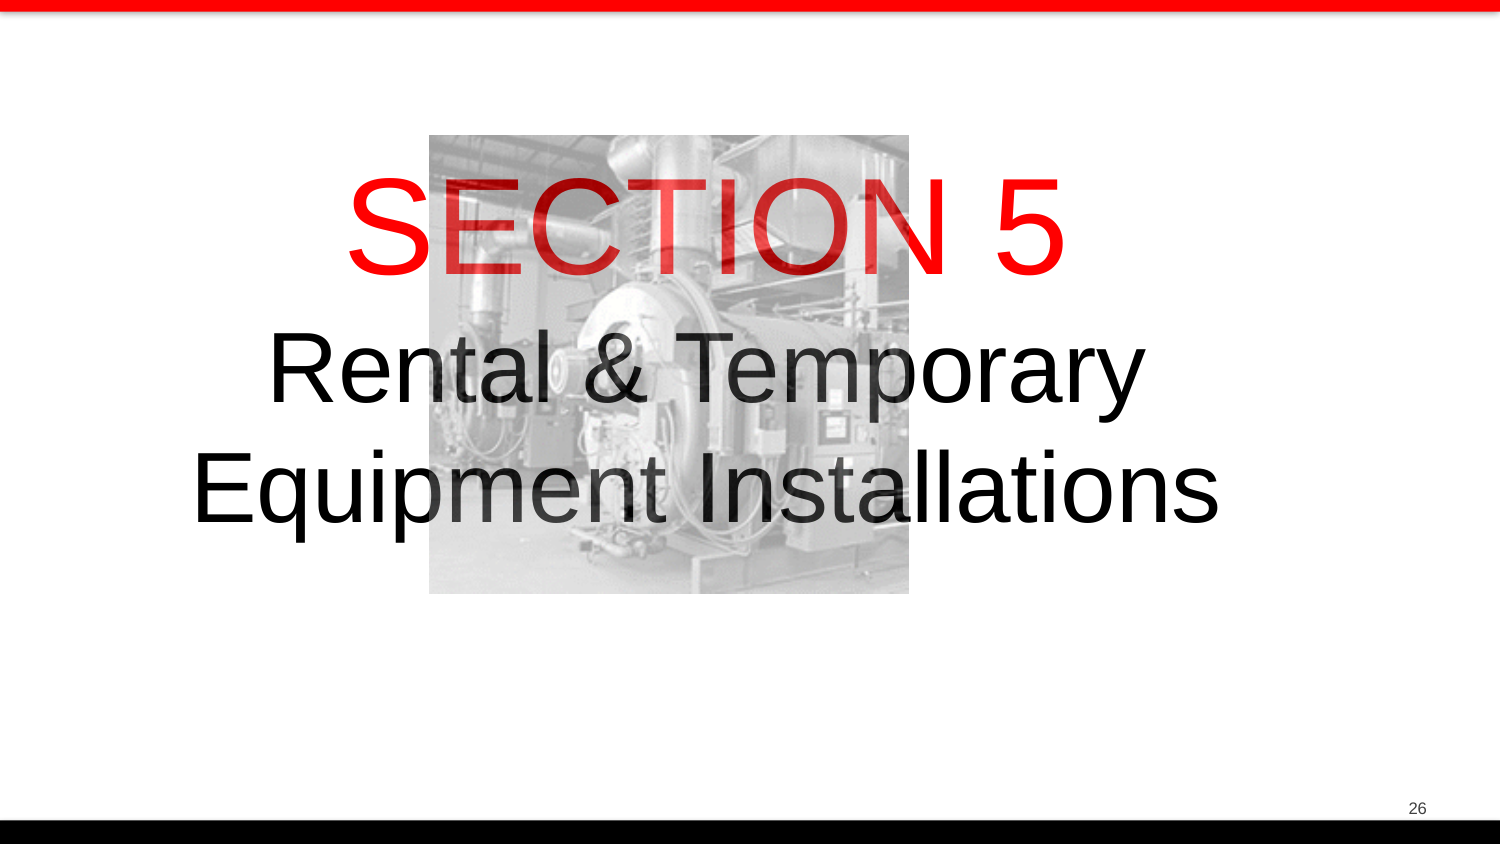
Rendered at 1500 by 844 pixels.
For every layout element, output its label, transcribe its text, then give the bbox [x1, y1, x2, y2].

picture [429, 135, 909, 594]
text_box SECTION 5 Rental & Temporary Equipment Installations [106, 129, 1307, 516]
